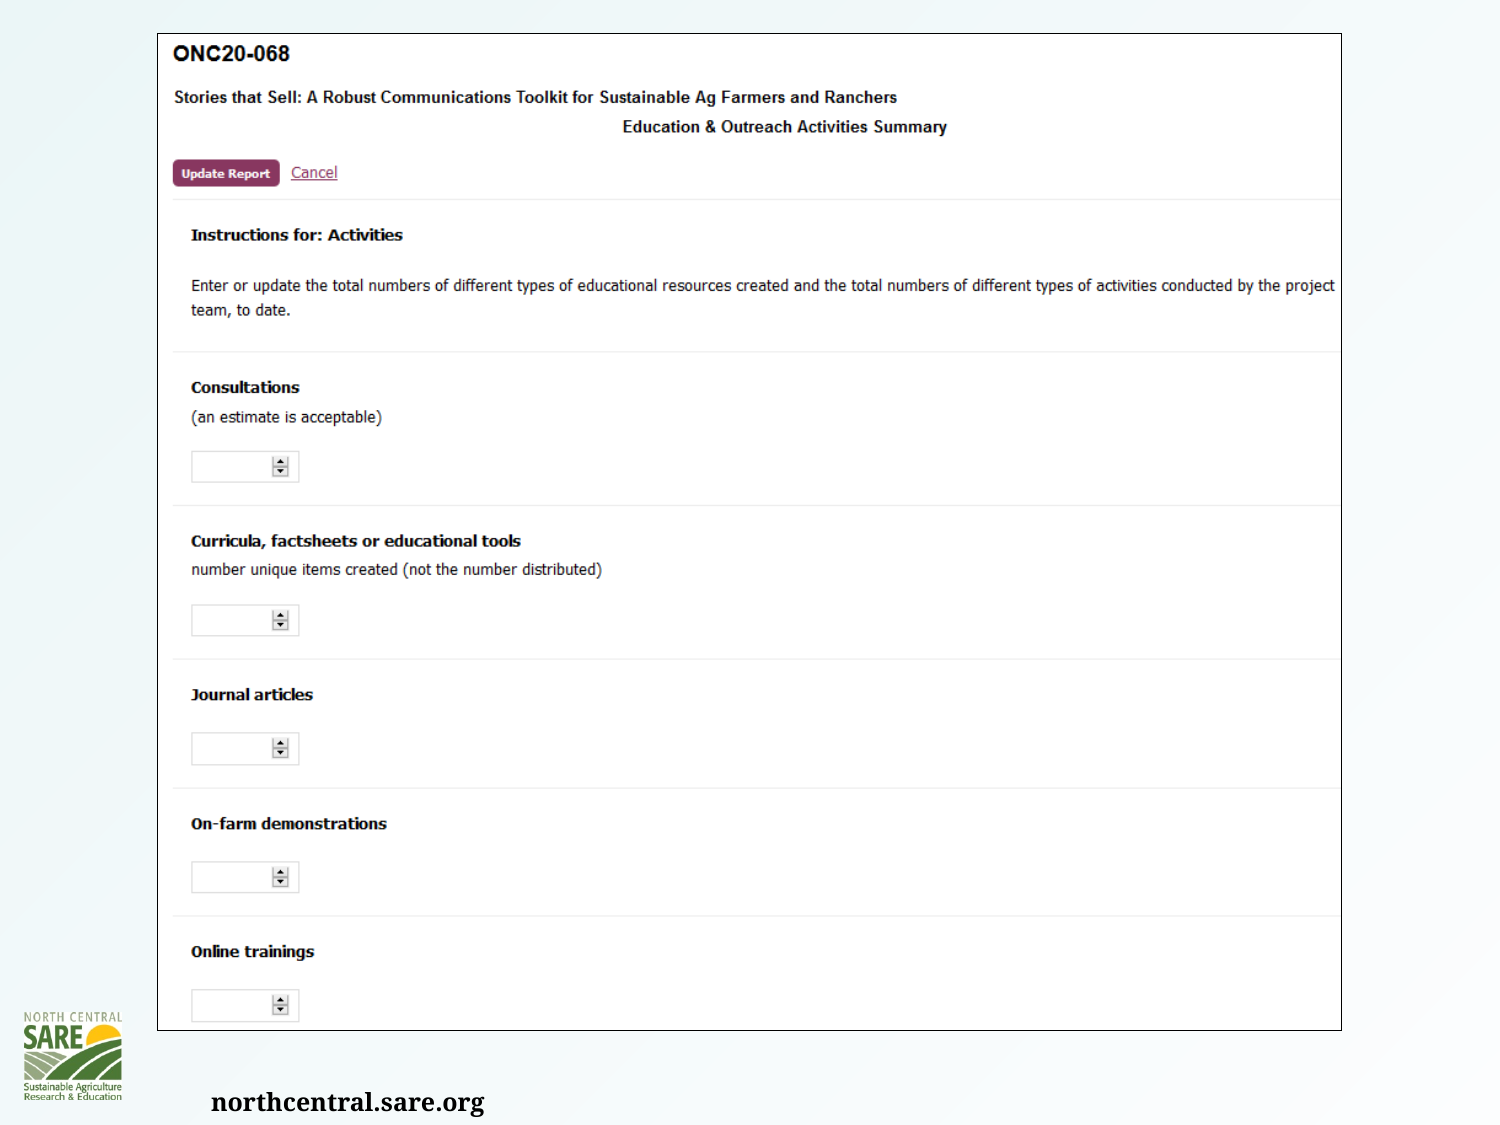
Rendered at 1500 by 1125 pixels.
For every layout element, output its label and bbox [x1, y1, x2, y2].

picture [156, 32, 1342, 1032]
picture [24, 1012, 122, 1100]
